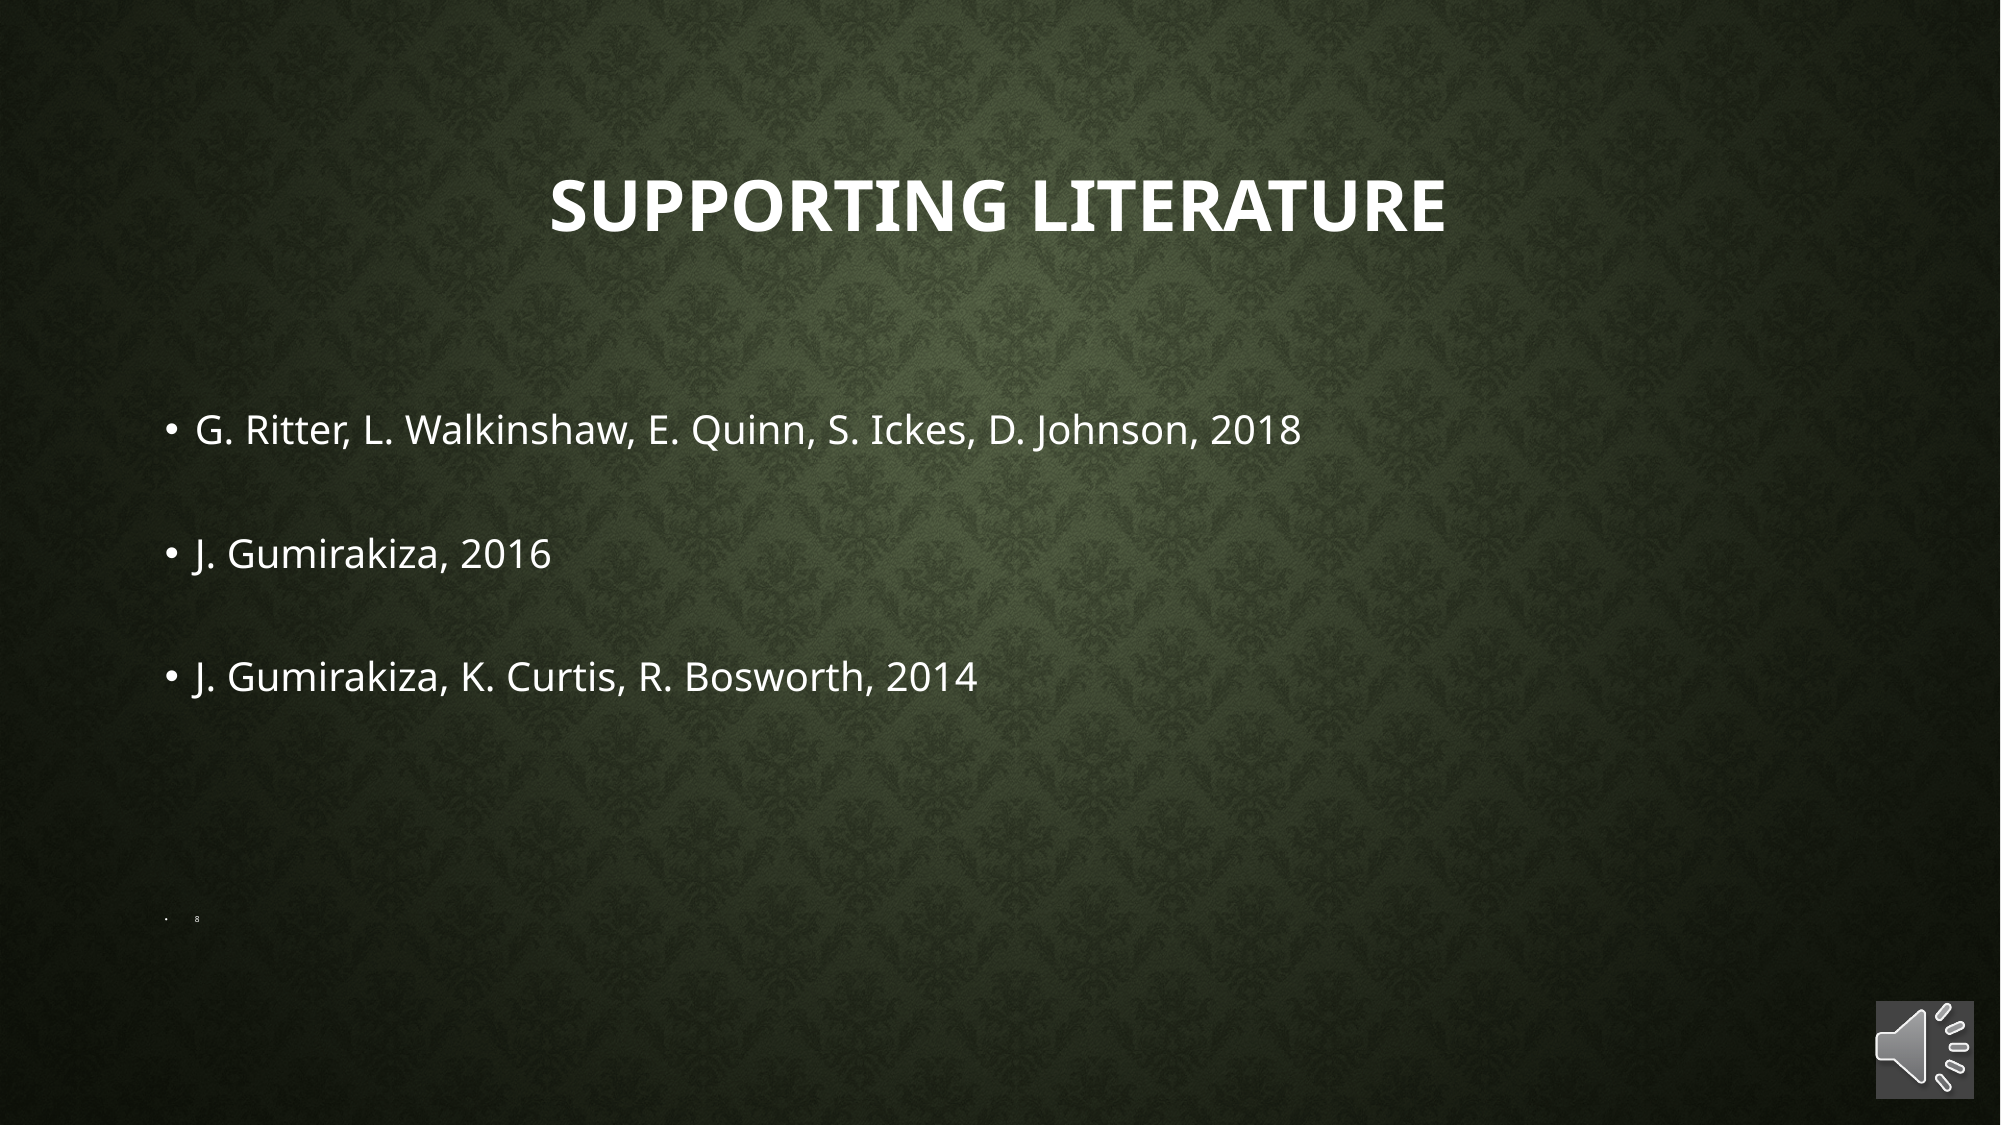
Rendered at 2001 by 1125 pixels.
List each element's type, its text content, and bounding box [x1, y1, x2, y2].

picture [1874, 999, 1976, 1101]
list G. Ritter, L. Walkinshaw, E. Quinn, S. Ickes, D. Johnson, 2018 J. Gumirakiza, 2016 J. Gumirakiza, K. Curtis, R. Bosworth, 2014 8 [149, 343, 1849, 950]
title Supporting literature [149, 99, 1849, 318]
